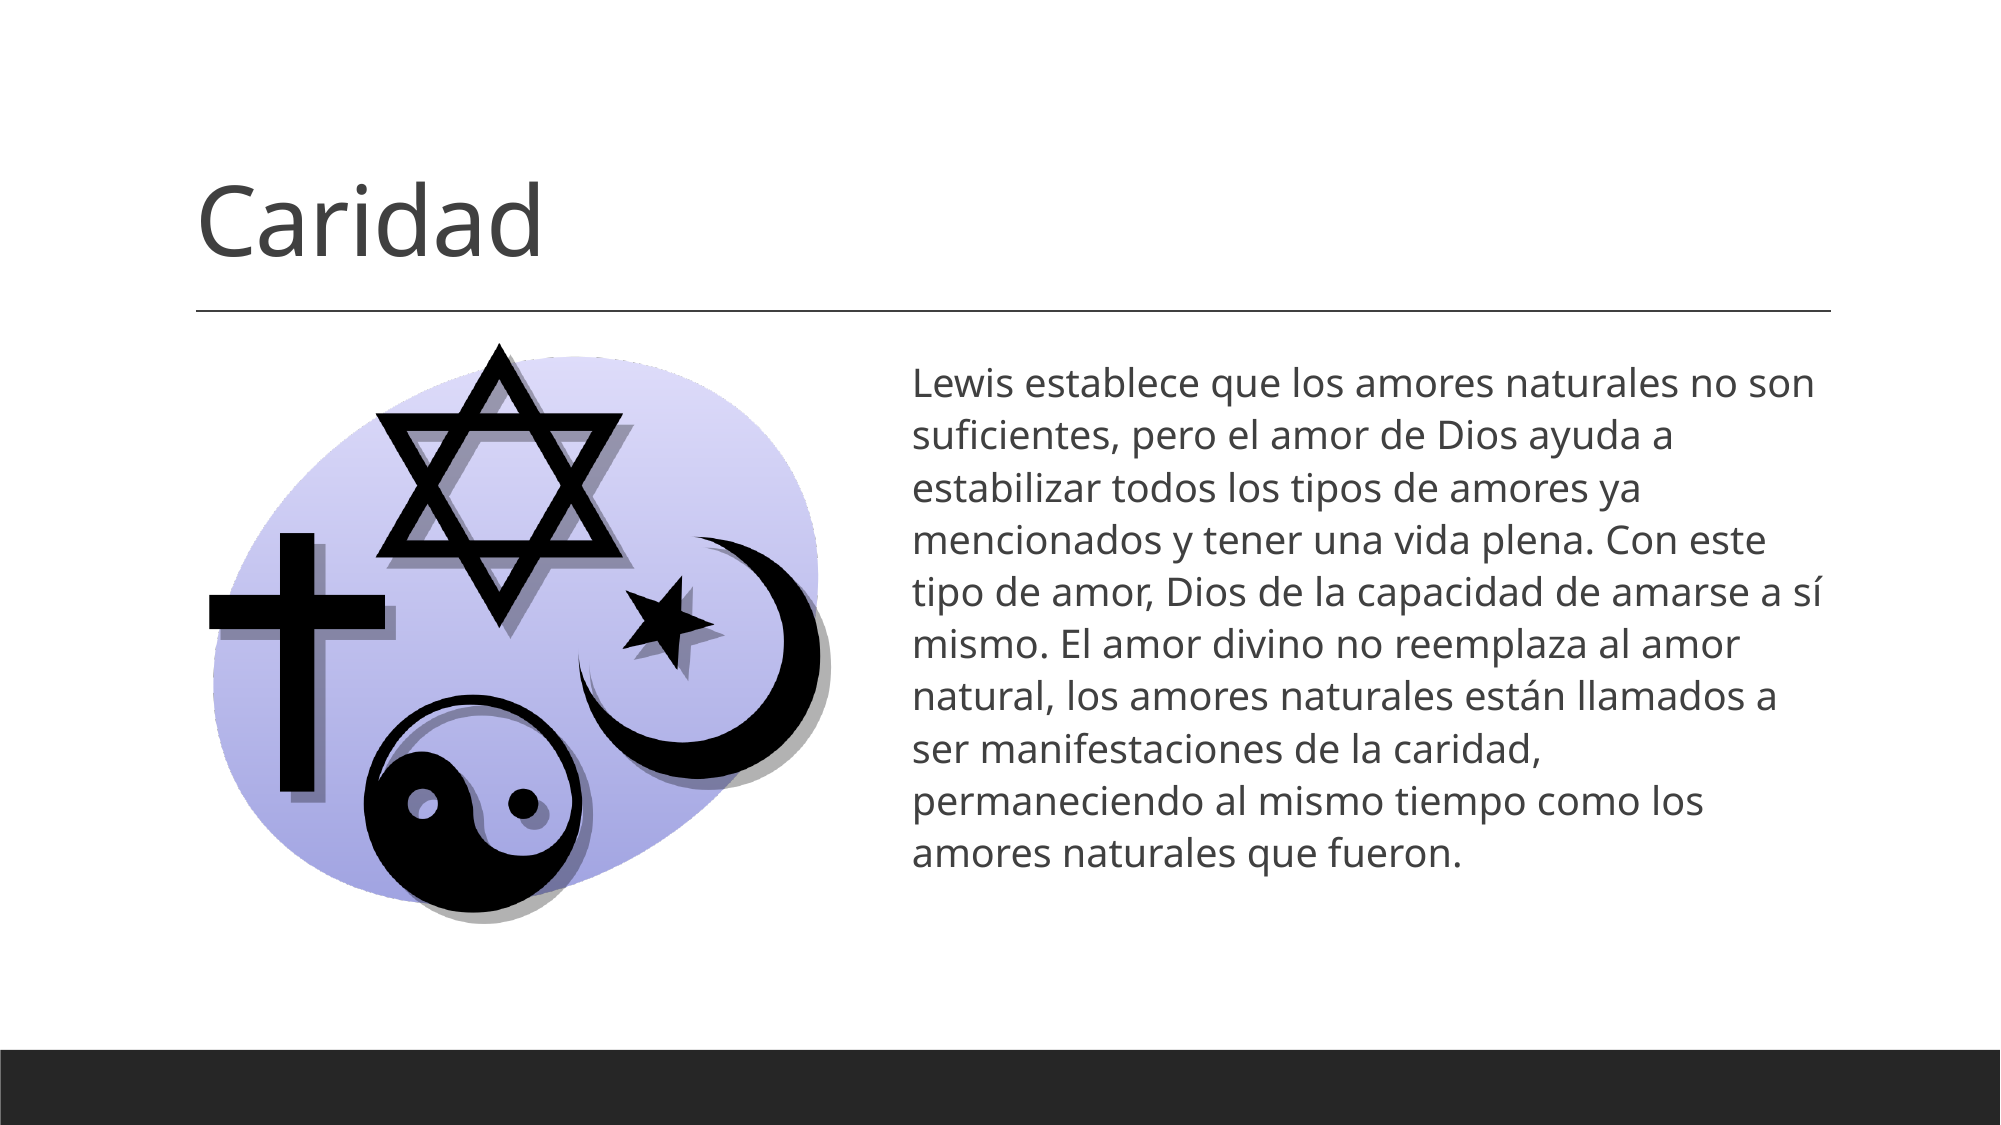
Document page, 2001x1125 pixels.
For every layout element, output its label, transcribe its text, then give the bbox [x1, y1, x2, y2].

list Lewis establece que los amores naturales no son suficientes, pero el amor de Dios ayuda a estabilizar todos los tipos de amores ya mencionados y tener una vida plena. Con este tipo de amor, Dios de la capacidad de amarse a sí mismo. El amor divino no reemplaza al amor natural, los amores naturales están llamados a ser manifestaciones de la caridad, permaneciendo al mismo tiempo como los amores naturales que fueron. [896, 345, 1830, 963]
picture [179, 331, 852, 937]
title Caridad [180, 47, 1830, 285]
